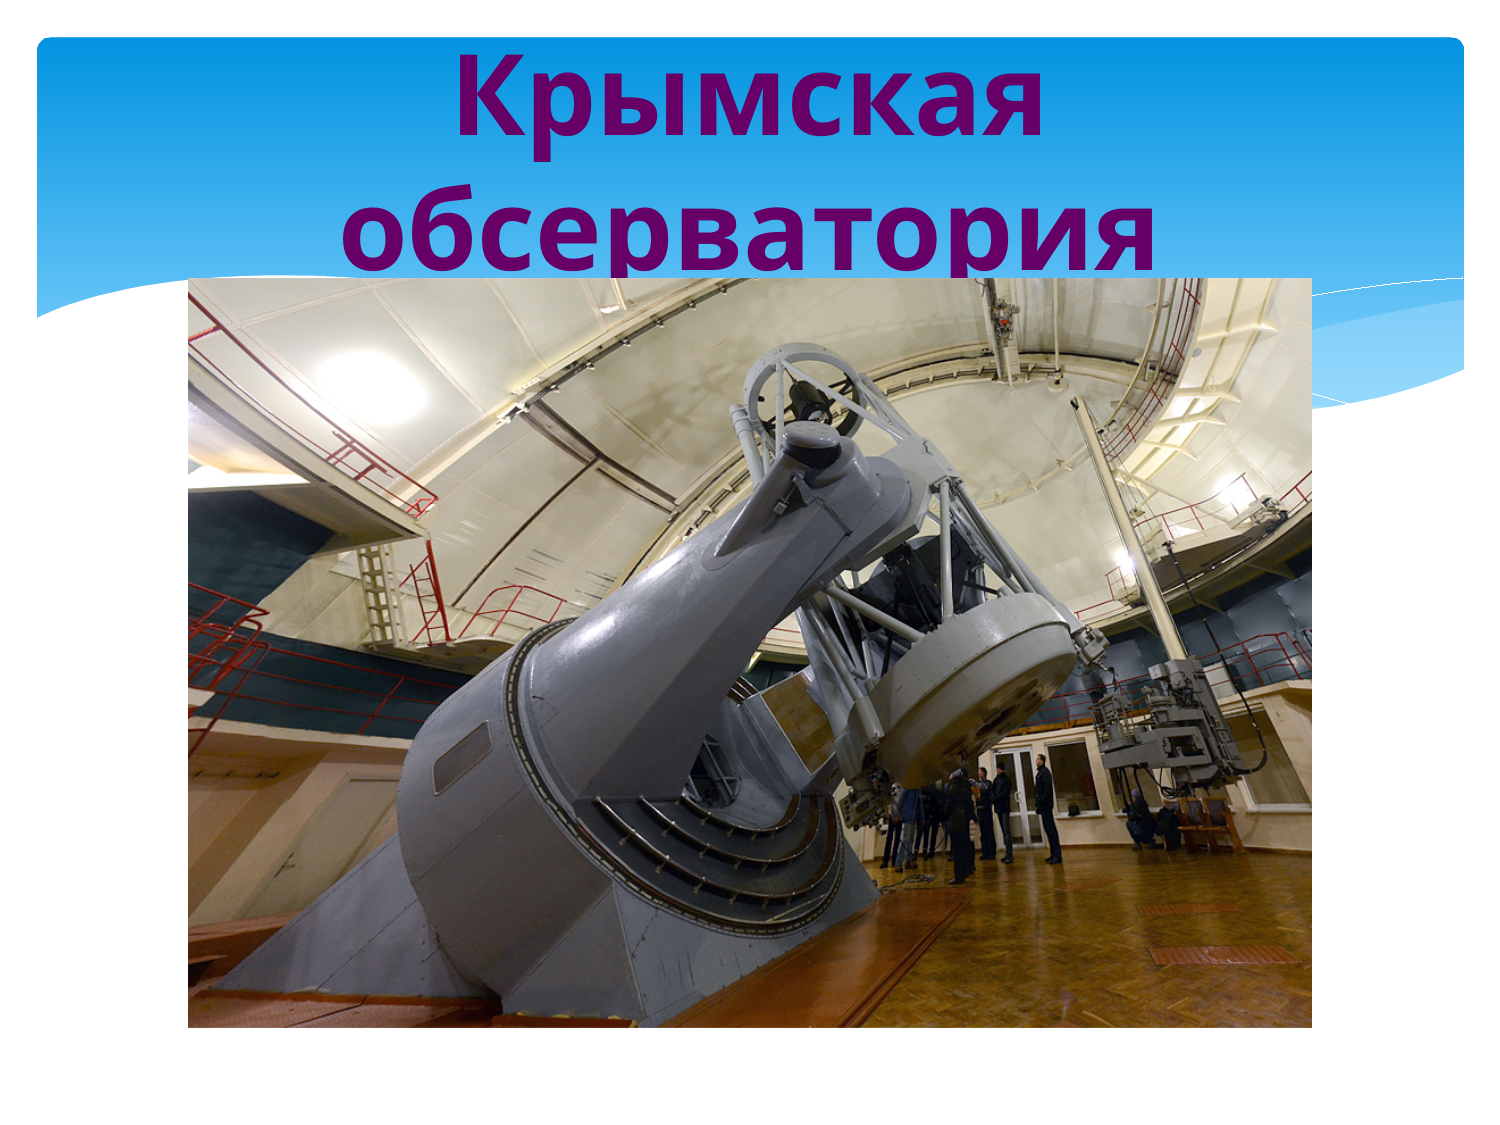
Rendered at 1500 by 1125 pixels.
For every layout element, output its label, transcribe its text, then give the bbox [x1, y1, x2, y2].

picture [188, 278, 1312, 1028]
title Крымская обсерватория [75, 55, 1425, 261]
